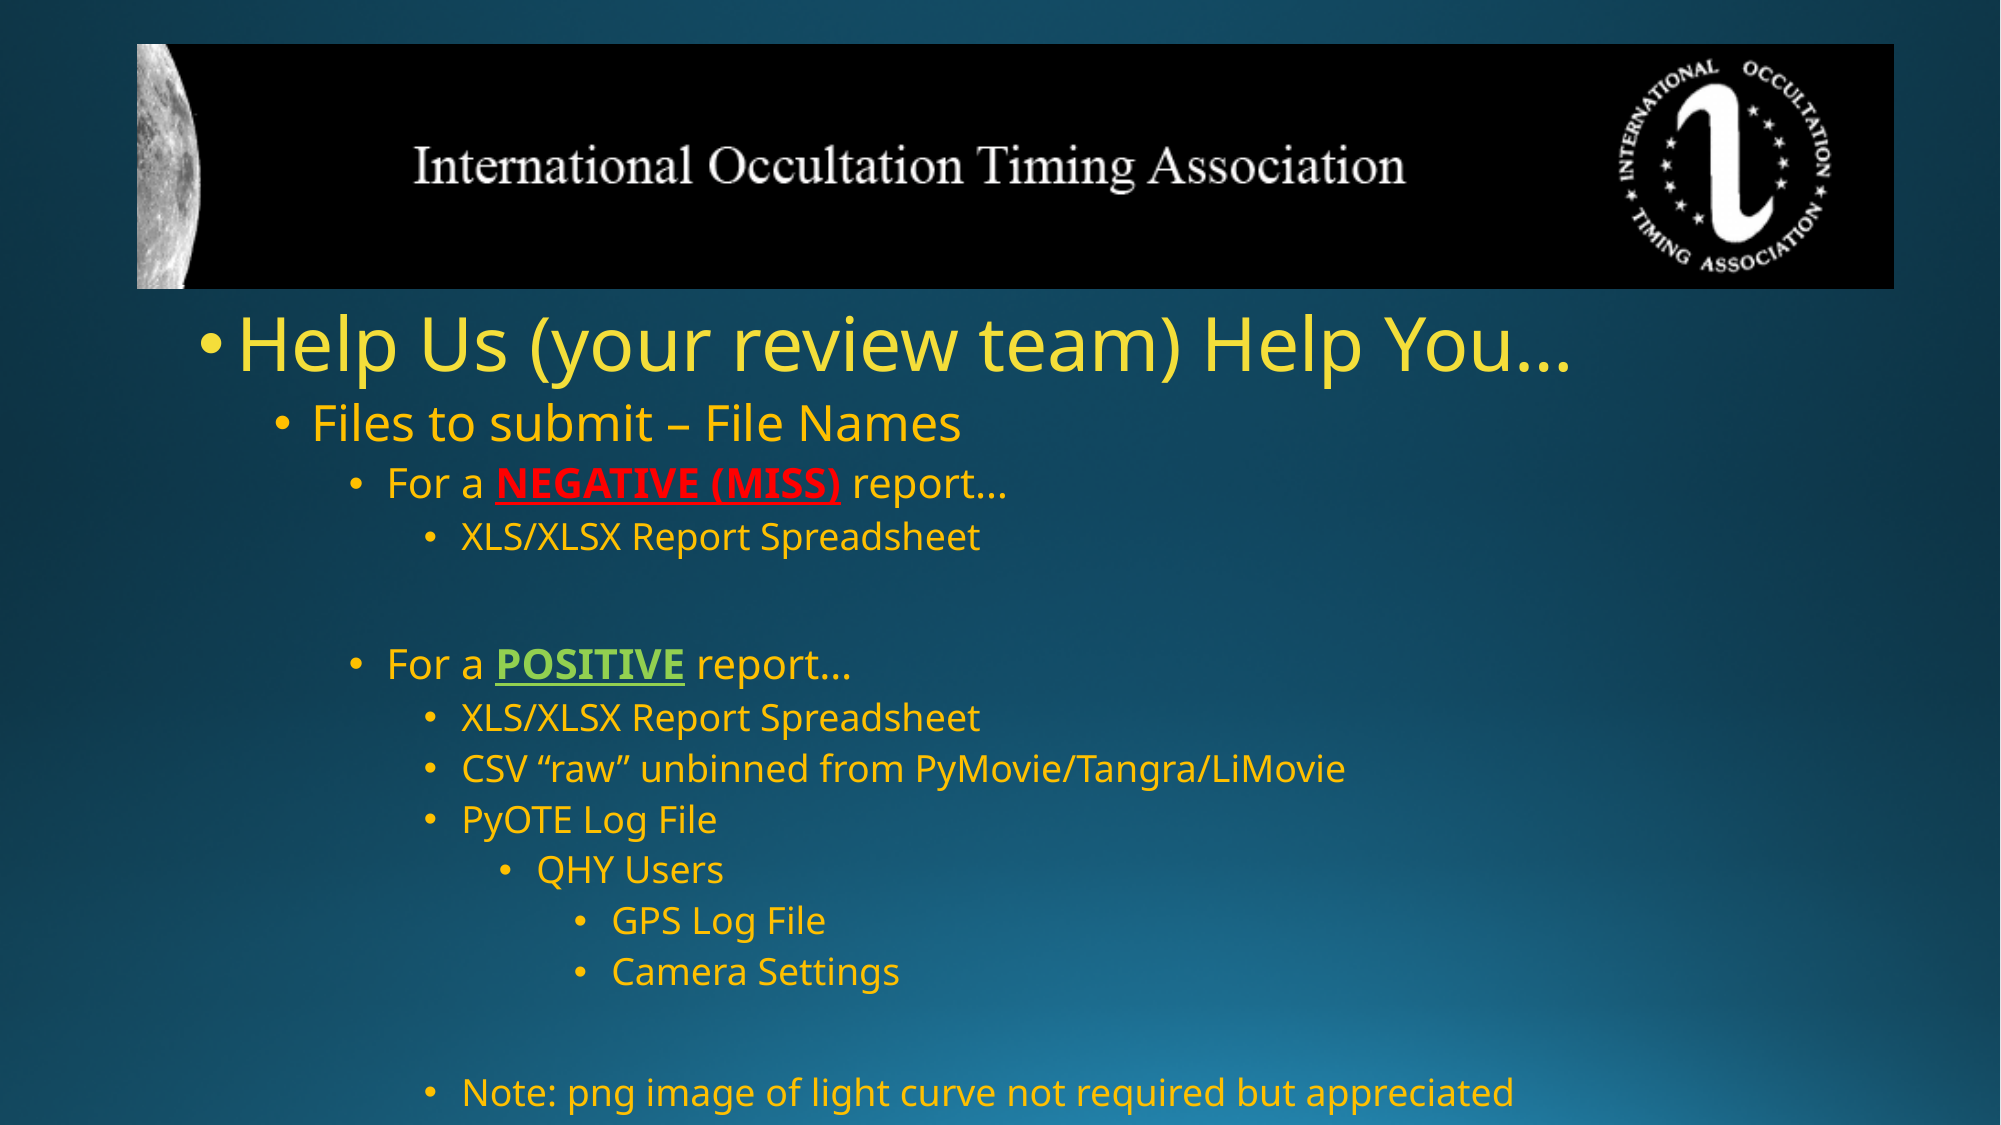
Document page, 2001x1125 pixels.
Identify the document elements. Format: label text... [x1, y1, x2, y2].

picture [0, 0, 2001, 1125]
list Help Us (your review team) Help You… Files to submit – File Names For a NEGATIVE (MISS) report… XLS/XLSX Report Spreadsheet For a POSITIVE report… XLS/XLSX Report Spreadsheet CSV “raw” unbinned from PyMovie/Tangra/LiMovie PyOTE Log File QHY Users GPS Log File Camera Settings Note: png image of light curve not required but appreciated [183, 299, 1863, 1125]
